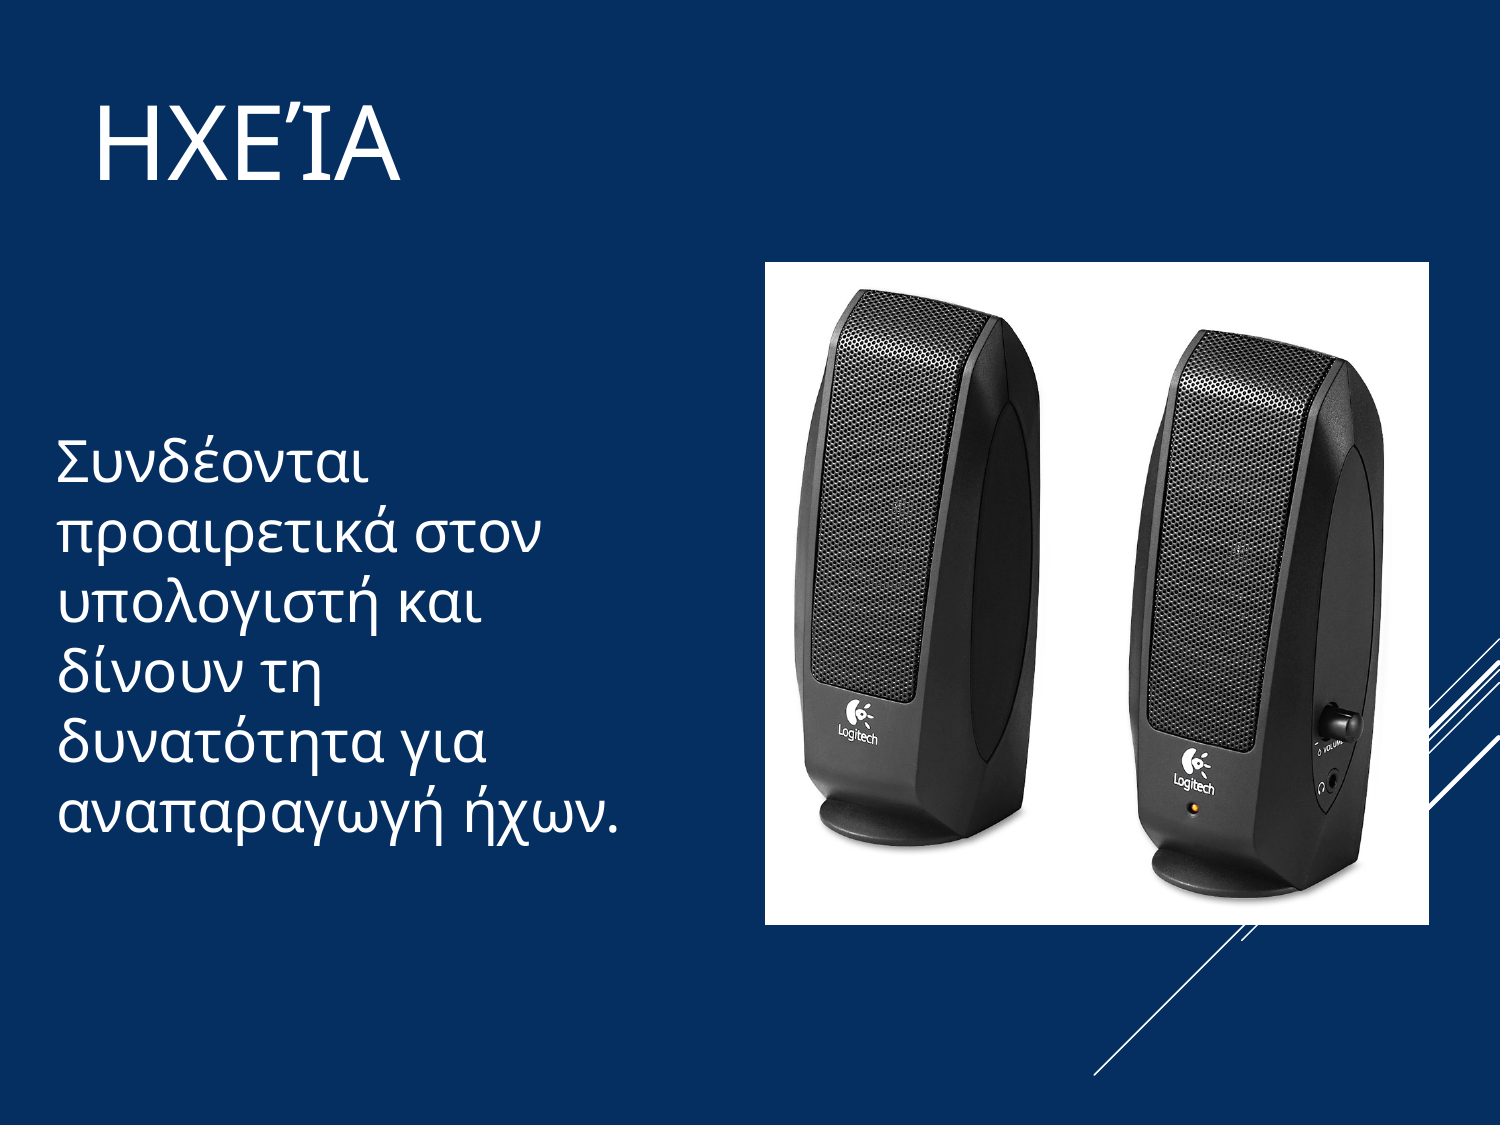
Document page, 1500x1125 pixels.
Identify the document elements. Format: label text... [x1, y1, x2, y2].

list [765, 262, 1429, 926]
list Συνδέονται προαιρετικά στον υπολογιστή και δίνουν τη δυνατότητα για αναπαραγωγή ήχων. [41, 262, 680, 1005]
title Ηχεία [75, 45, 1425, 233]
